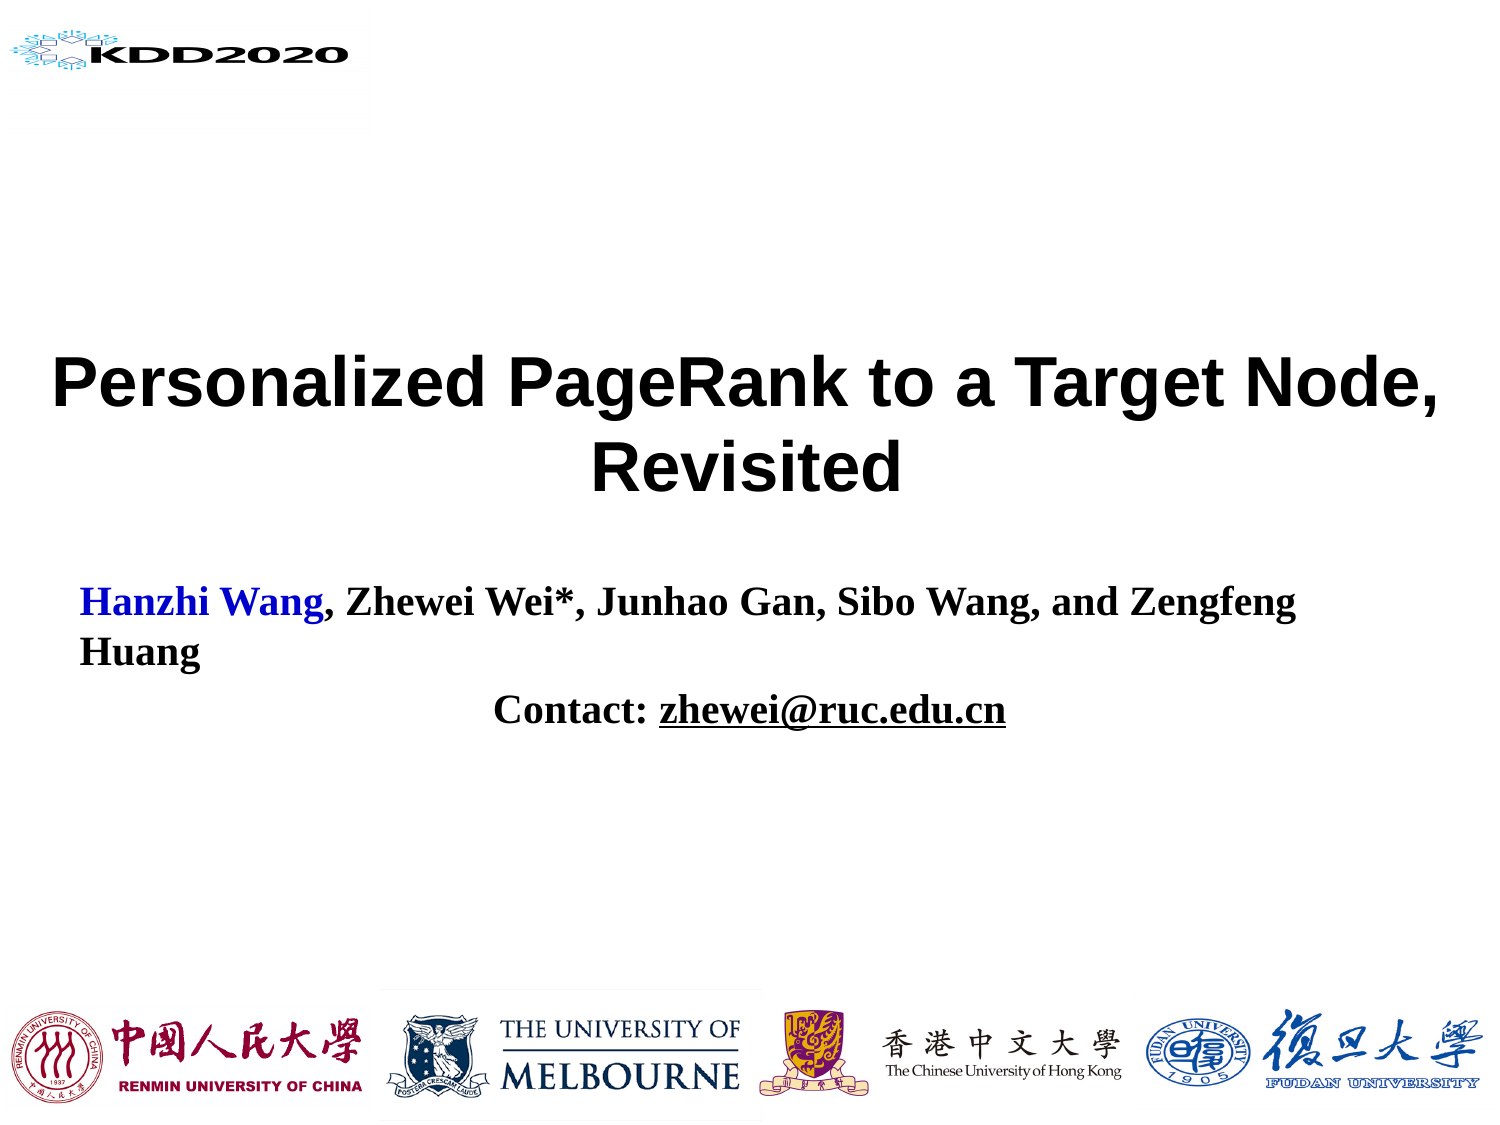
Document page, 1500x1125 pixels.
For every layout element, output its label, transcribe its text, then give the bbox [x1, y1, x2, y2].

text_box Contact: zhewei@ruc.edu.cn [478, 674, 1353, 739]
text_box Hanzhi Wang, Zhewei Wei*, Junhao Gan, Sibo Wang, and Zengfeng Huang [64, 566, 1441, 741]
picture [379, 963, 1498, 1125]
picture [7, 6, 373, 135]
title Personalized PageRank to a Target Node, Revisited [0, 219, 1500, 622]
picture [1, 1003, 373, 1111]
